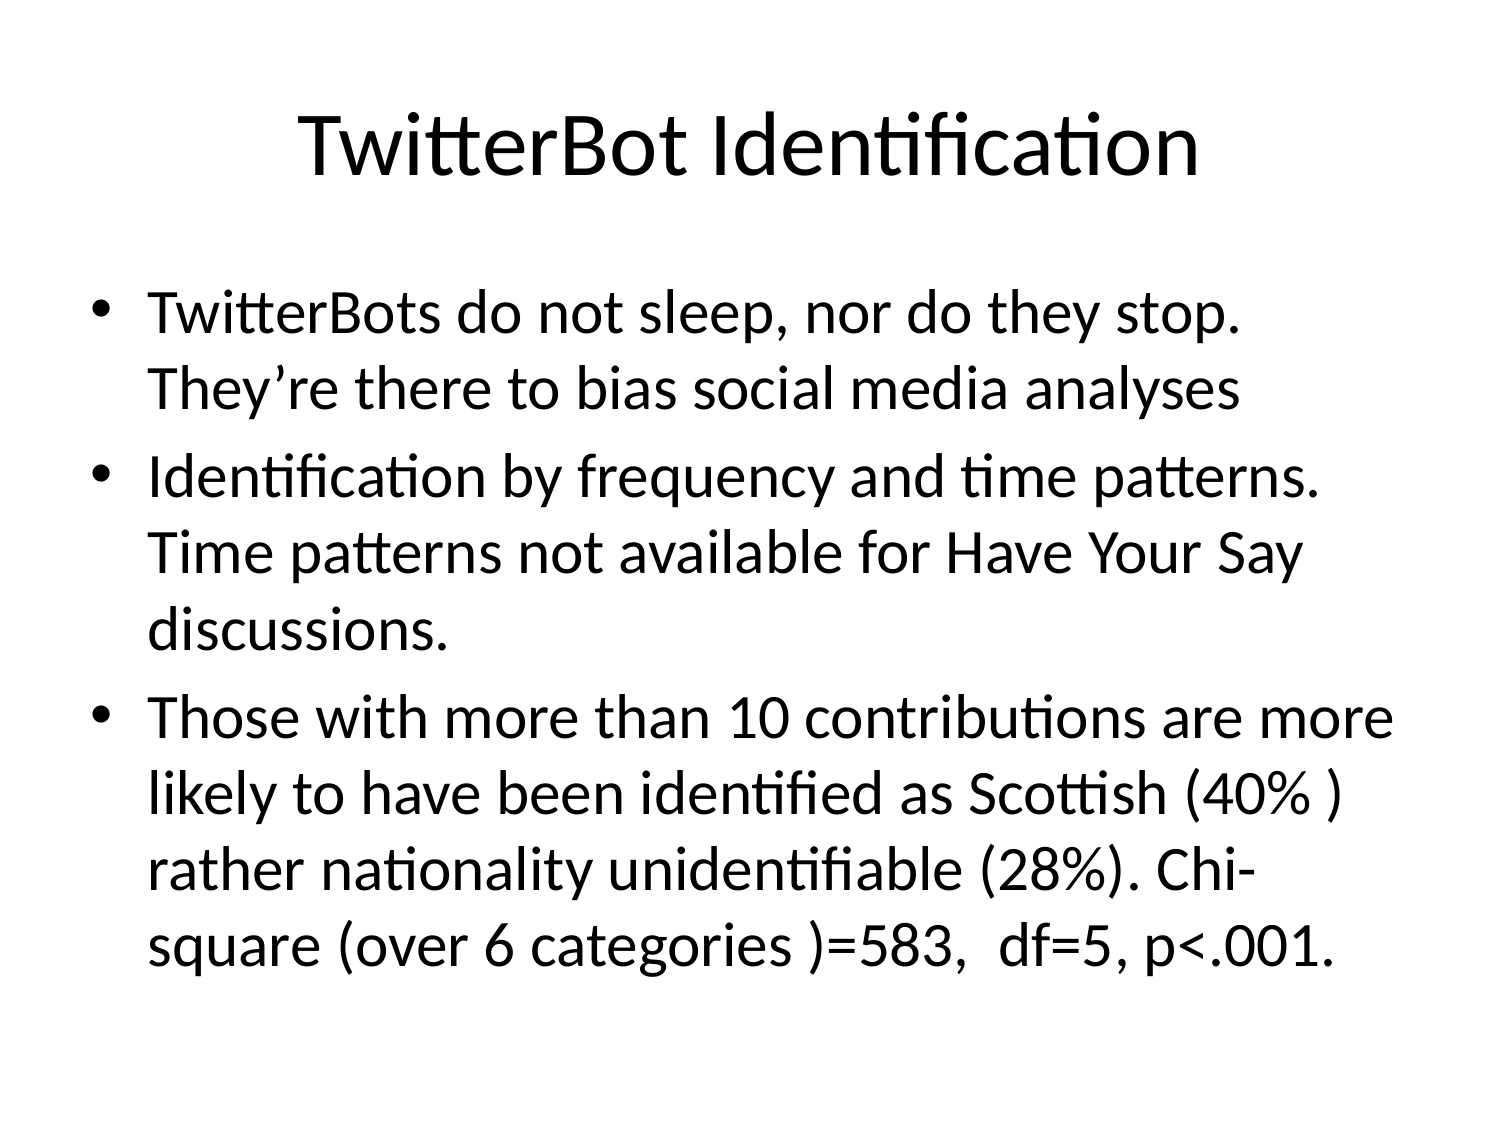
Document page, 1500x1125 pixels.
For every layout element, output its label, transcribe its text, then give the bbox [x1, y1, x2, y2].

list TwitterBots do not sleep, nor do they stop. They’re there to bias social media analyses Identification by frequency and time patterns. Time patterns not available for Have Your Say discussions. Those with more than 10 contributions are more likely to have been identified as Scottish (40% ) rather nationality unidentifiable (28%). Chi-square (over 6 categories )=583, df=5, p<.001. [75, 262, 1425, 1005]
title TwitterBot Identification [75, 45, 1425, 233]
